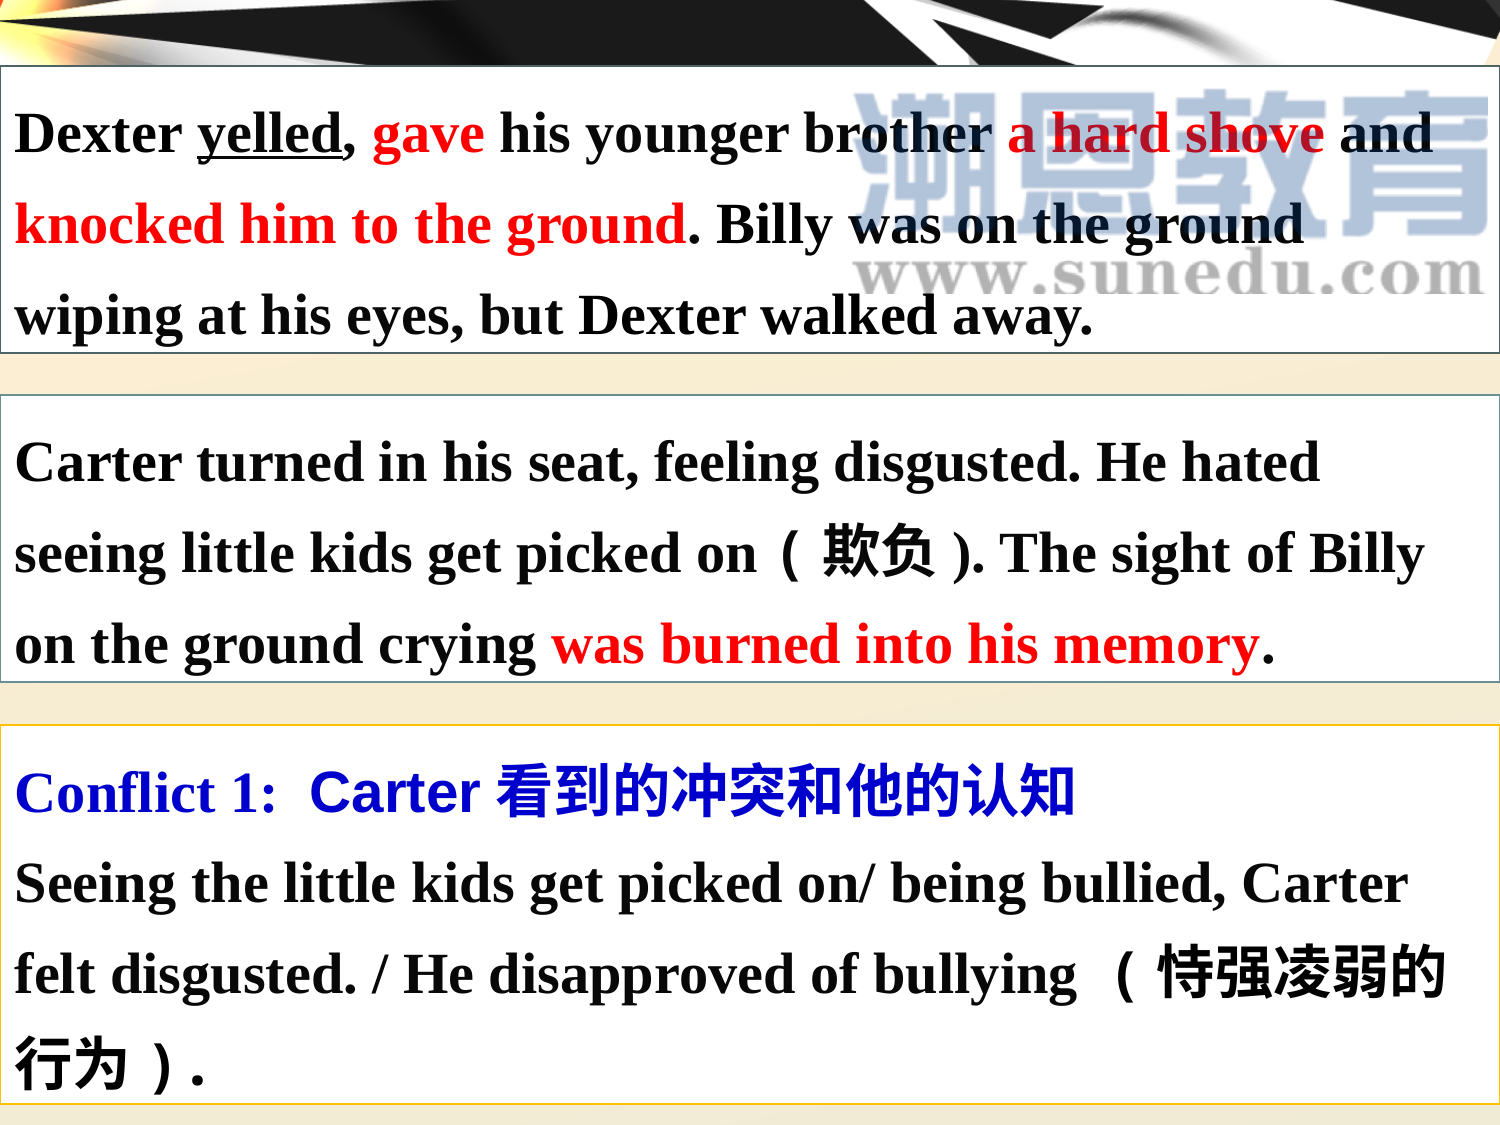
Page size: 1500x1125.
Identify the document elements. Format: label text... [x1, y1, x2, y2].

picture [0, 0, 1500, 65]
text_box Dexter yelled, gave his younger brother a hard shove and knocked him to the ground. Billy was on the ground wiping at his eyes, but Dexter walked away. [0, 65, 1500, 354]
picture [850, 87, 1488, 294]
text_box Carter turned in his seat, feeling disgusted. He hated seeing little kids get picked on (欺负). The sight of Billy on the ground crying was burned into his memory. [0, 394, 1500, 683]
text_box Conflict 1: Carter看到的冲突和他的认知 Seeing the little kids get picked on/ being bullied, Carter felt disgusted. / He disapproved of bullying (恃强凌弱的行为). [0, 724, 1500, 1105]
